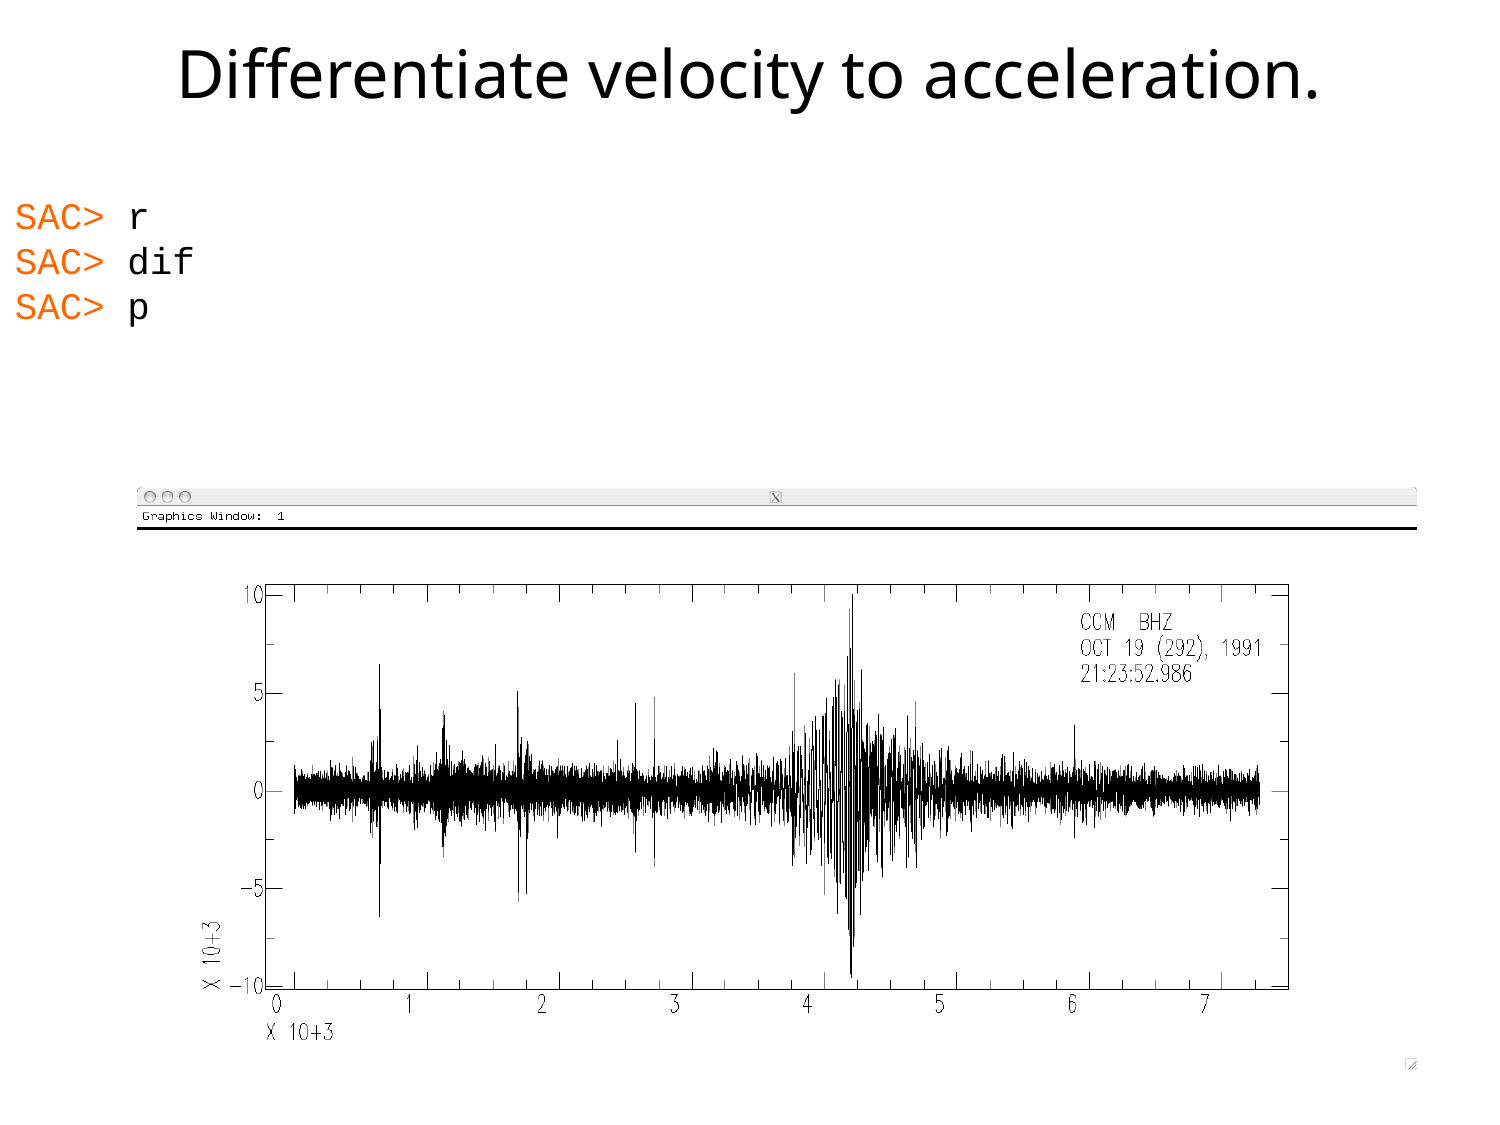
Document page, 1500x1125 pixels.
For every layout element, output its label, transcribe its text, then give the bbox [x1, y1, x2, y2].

picture [136, 486, 1418, 1070]
text_box Differentiate velocity to acceleration. SAC> r SAC> dif SAC> p [0, 24, 1500, 380]
